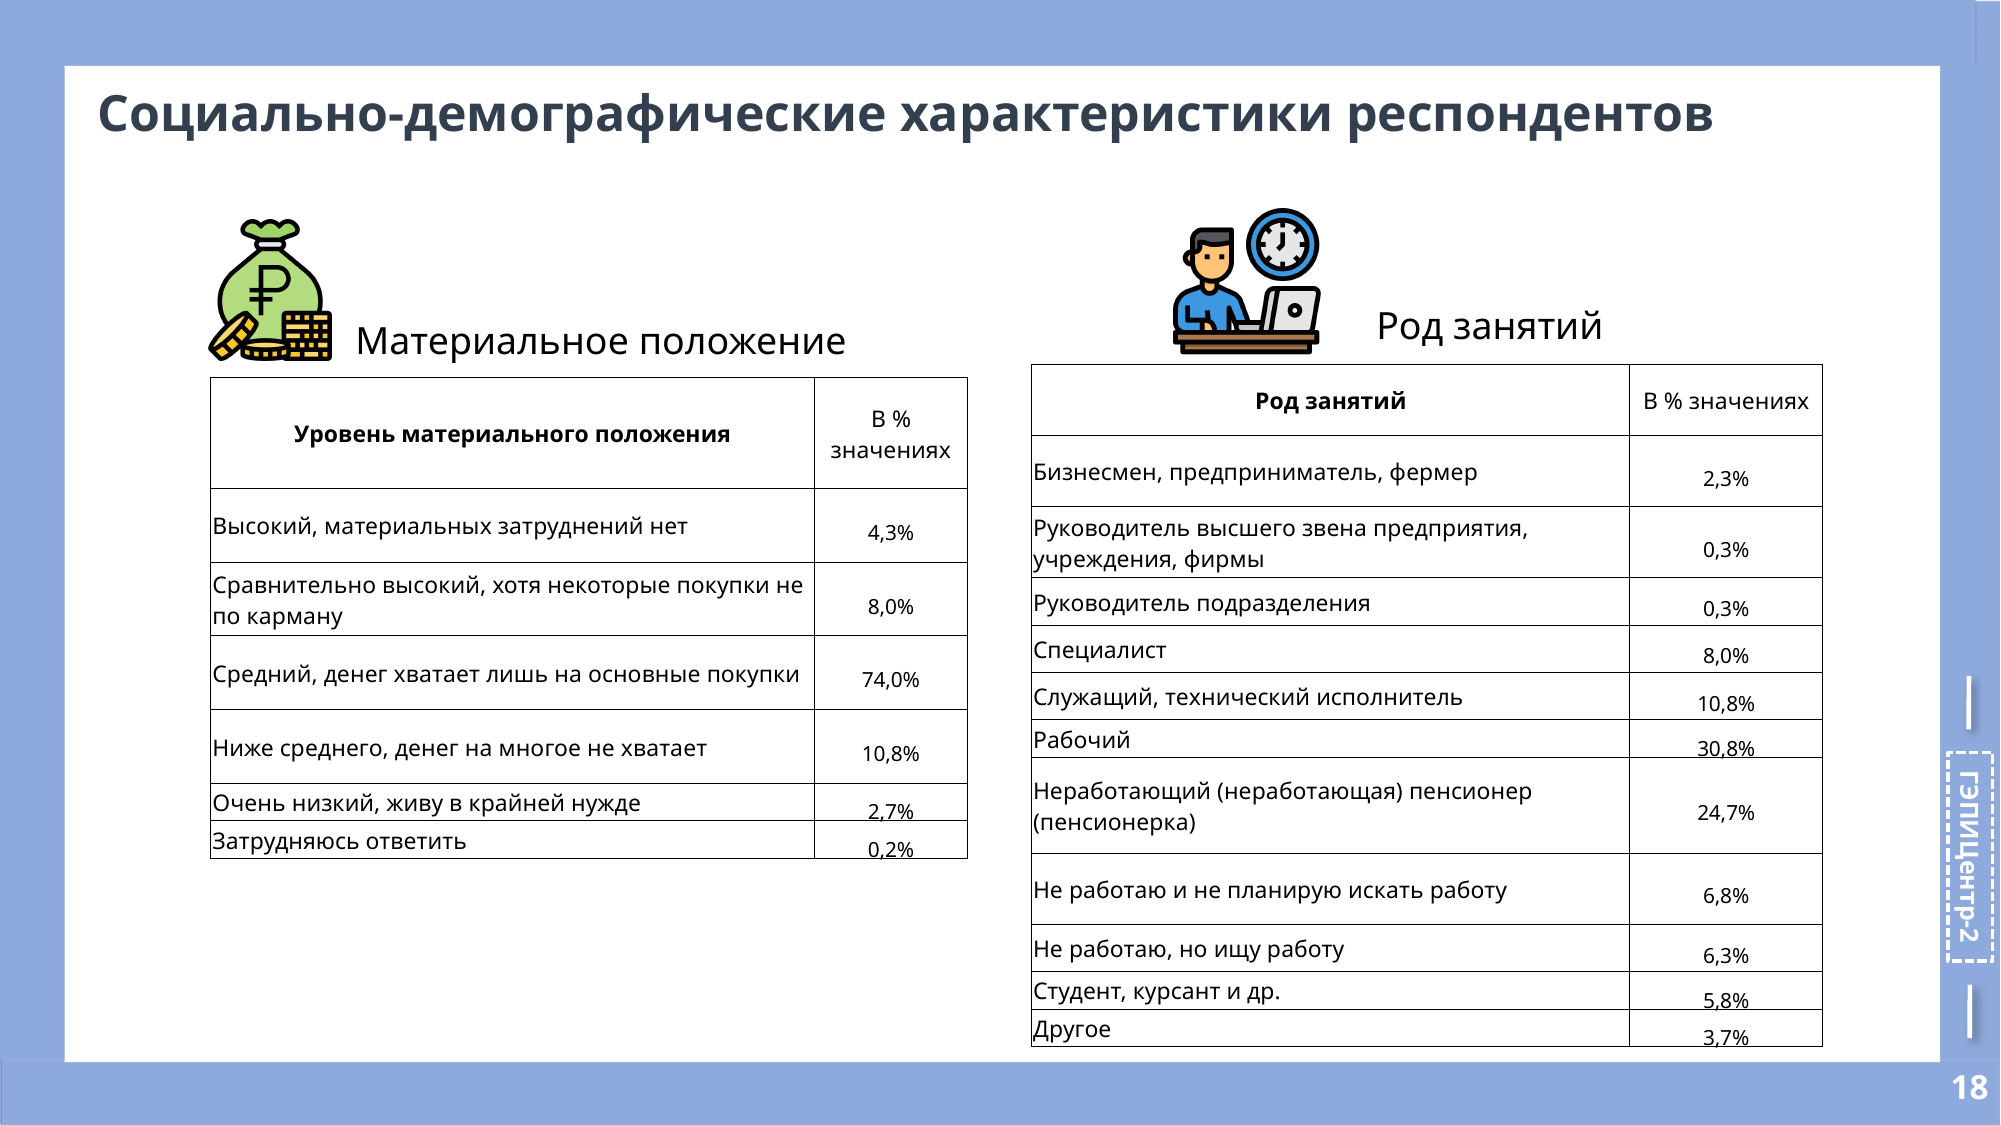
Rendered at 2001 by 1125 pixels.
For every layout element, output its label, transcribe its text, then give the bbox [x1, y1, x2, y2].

table_header Род занятий [1032, 365, 1629, 435]
table_cell 8,0% [1630, 626, 1822, 672]
table_cell 0,3% [1630, 578, 1822, 625]
table_cell 6,8% [1630, 854, 1822, 924]
table_cell Затрудняюсь ответить [211, 821, 814, 858]
table_cell 30,8% [1630, 720, 1822, 757]
table_cell 10,8% [815, 710, 955, 783]
table_cell Очень низкий, живу в крайней нужде [211, 784, 814, 820]
table_cell Средний, денег хватает лишь на основные покупки [211, 636, 814, 709]
table_cell Специалист [1032, 626, 1629, 672]
table_cell 6,3% [1630, 925, 1822, 971]
table_cell Другое [1032, 1010, 1629, 1046]
text_box [66, 65, 966, 1063]
table_cell Руководитель высшего звена предприятия, учреждения, фирмы [1032, 507, 1629, 577]
table_cell Бизнесмен, предприниматель, фермер [1032, 436, 1629, 506]
table_cell Не работаю, но ищу работу [1032, 925, 1629, 971]
table_cell Высокий, материальных затруднений нет [211, 489, 814, 562]
slide_number 18 [1927, 1063, 1934, 1119]
table_cell 24,7% [1630, 758, 1822, 853]
table_cell Руководитель подразделения [1032, 578, 1629, 625]
text_box Социально-демографические характеристики респондентов [1021, 73, 1799, 149]
text_box Социально-демографические характеристики респондентов [83, 73, 955, 149]
table_cell 2,7% [815, 784, 955, 820]
table_cell 8,0% [815, 563, 955, 635]
text_box Род занятий [1324, 295, 1705, 355]
table_cell Не работаю и не планирую искать работу [1032, 854, 1629, 924]
table_cell 0,3% [1630, 507, 1822, 577]
table_cell 2,3% [1630, 436, 1822, 506]
table_header Уровень материального положения [211, 378, 814, 488]
table_cell Ниже среднего, денег на многое не хватает [211, 710, 814, 783]
table_header В % значениях [1630, 365, 1822, 435]
table_cell Служащий, технический исполнитель [1032, 673, 1629, 719]
table_cell 74,0% [815, 636, 955, 709]
table_cell 0,2% [815, 821, 955, 858]
table_cell Сравнительно высокий, хотя некоторые покупки не по карману [211, 563, 814, 635]
table_cell 5,8% [1630, 972, 1822, 1009]
text_box [1021, 65, 1934, 1063]
picture [0, 0, 2000, 1125]
table_cell Рабочий [1032, 720, 1629, 757]
table_cell 10,8% [1630, 673, 1822, 719]
table_header В % значениях [815, 378, 955, 488]
table_cell 3,7% [1630, 1010, 1822, 1046]
text_box Материальное положение [327, 309, 875, 370]
table_cell Студент, курсант и др. [1032, 972, 1629, 1009]
table_cell Неработающий (неработающая) пенсионер (пенсионерка) [1032, 758, 1629, 853]
table_cell 4,3% [815, 489, 955, 562]
